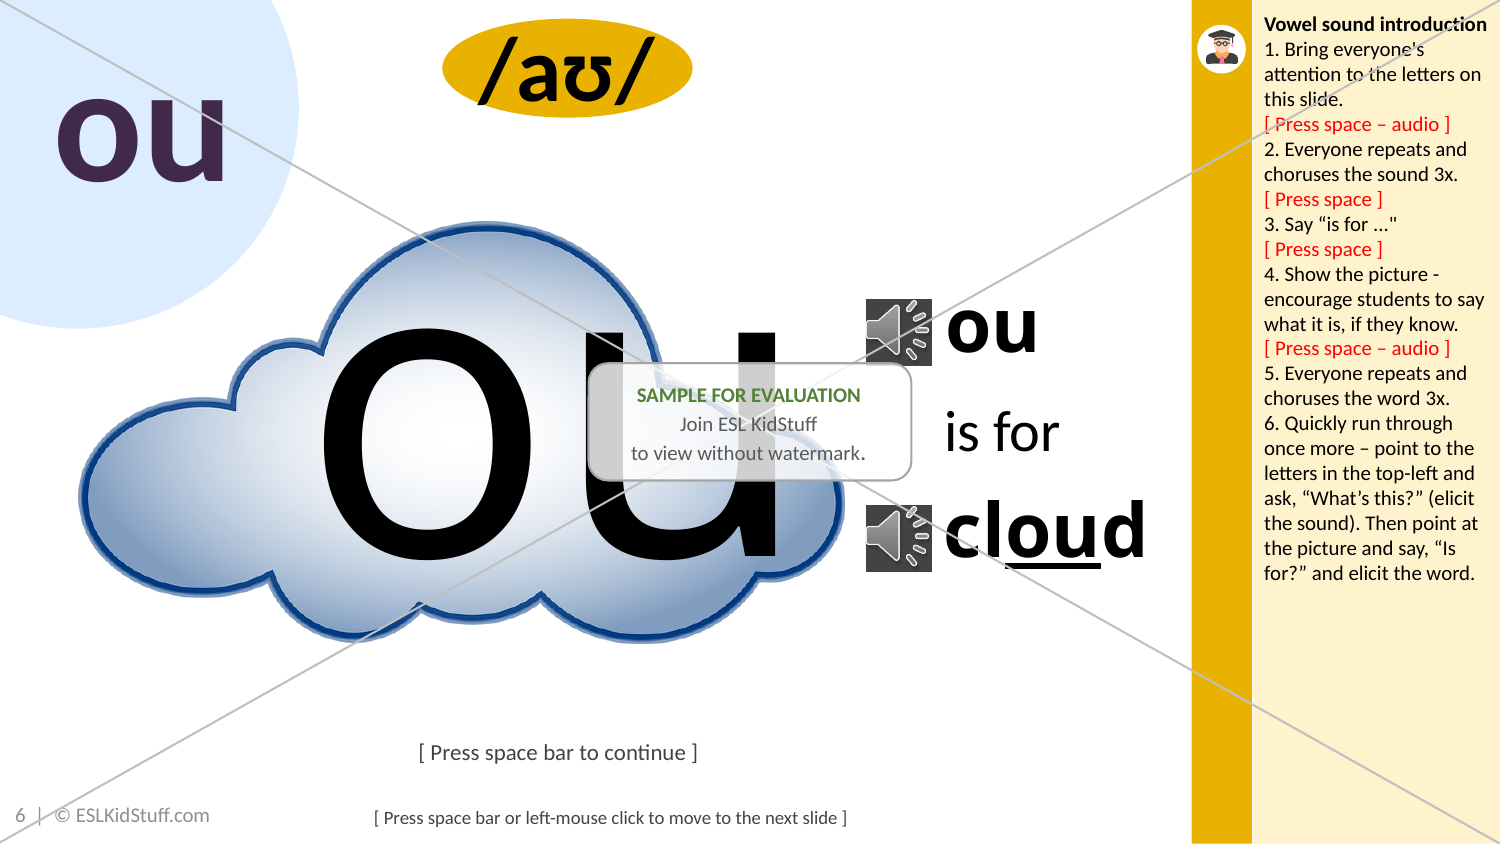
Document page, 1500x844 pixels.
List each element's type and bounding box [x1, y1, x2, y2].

text_box [0, 0, 1500, 844]
